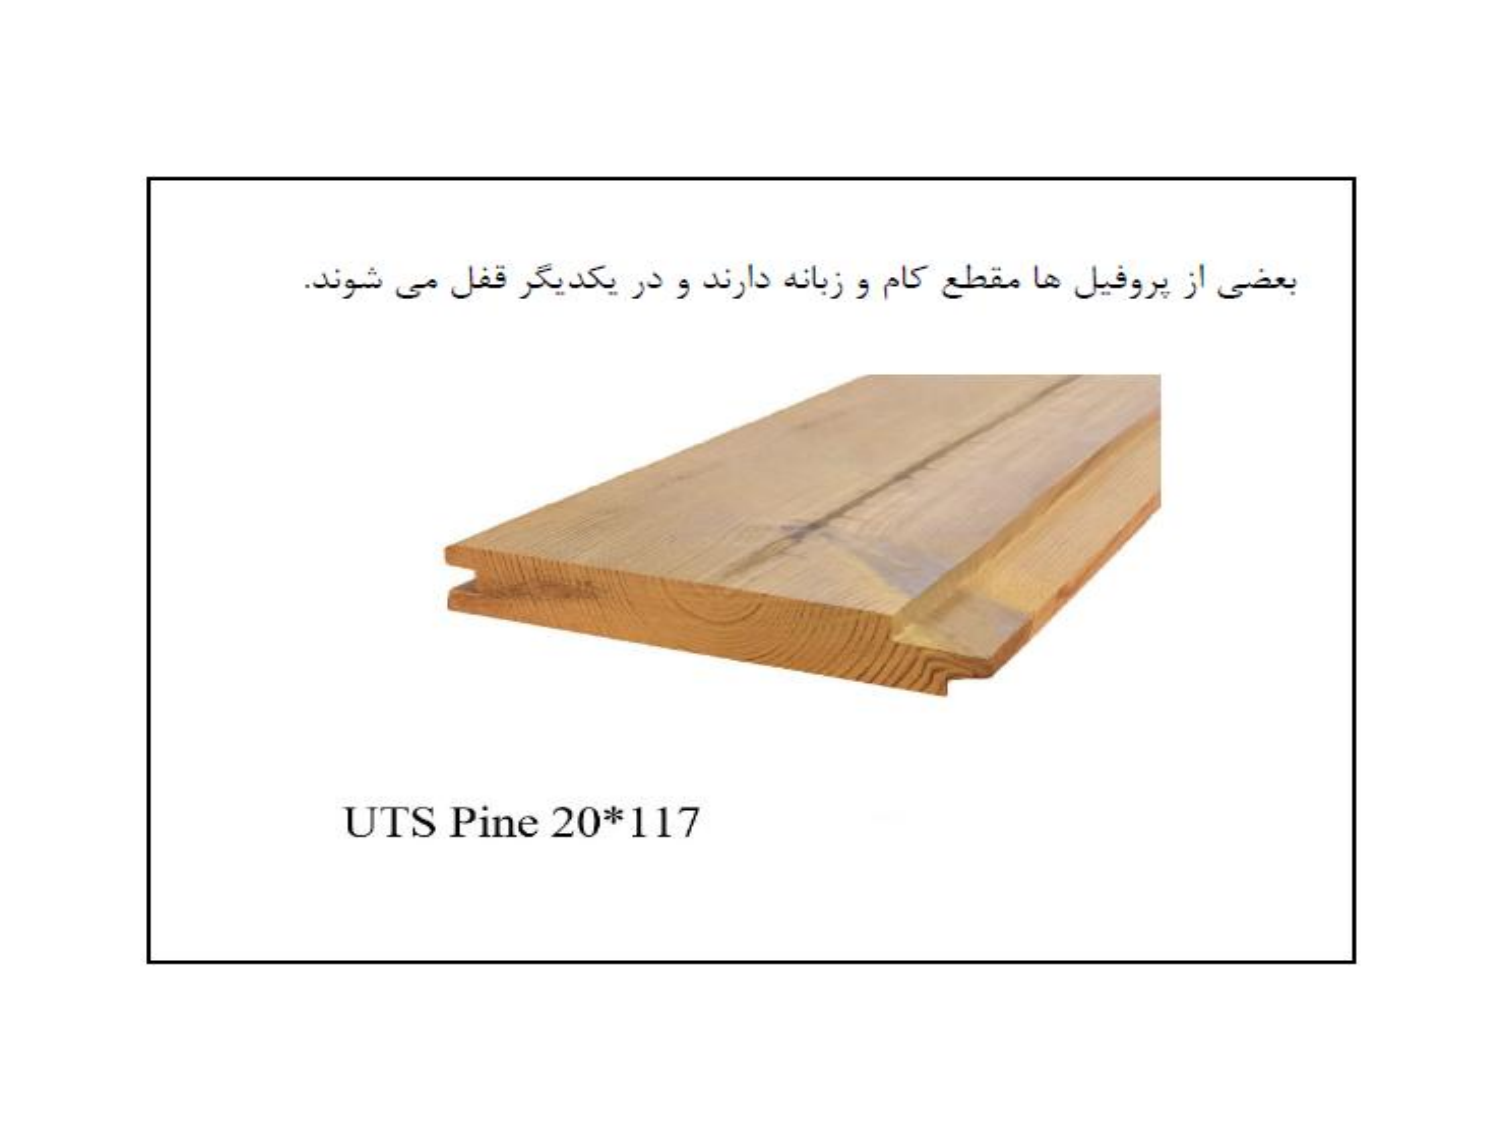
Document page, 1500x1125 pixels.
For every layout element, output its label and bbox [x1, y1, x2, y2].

picture [76, 119, 1436, 1036]
